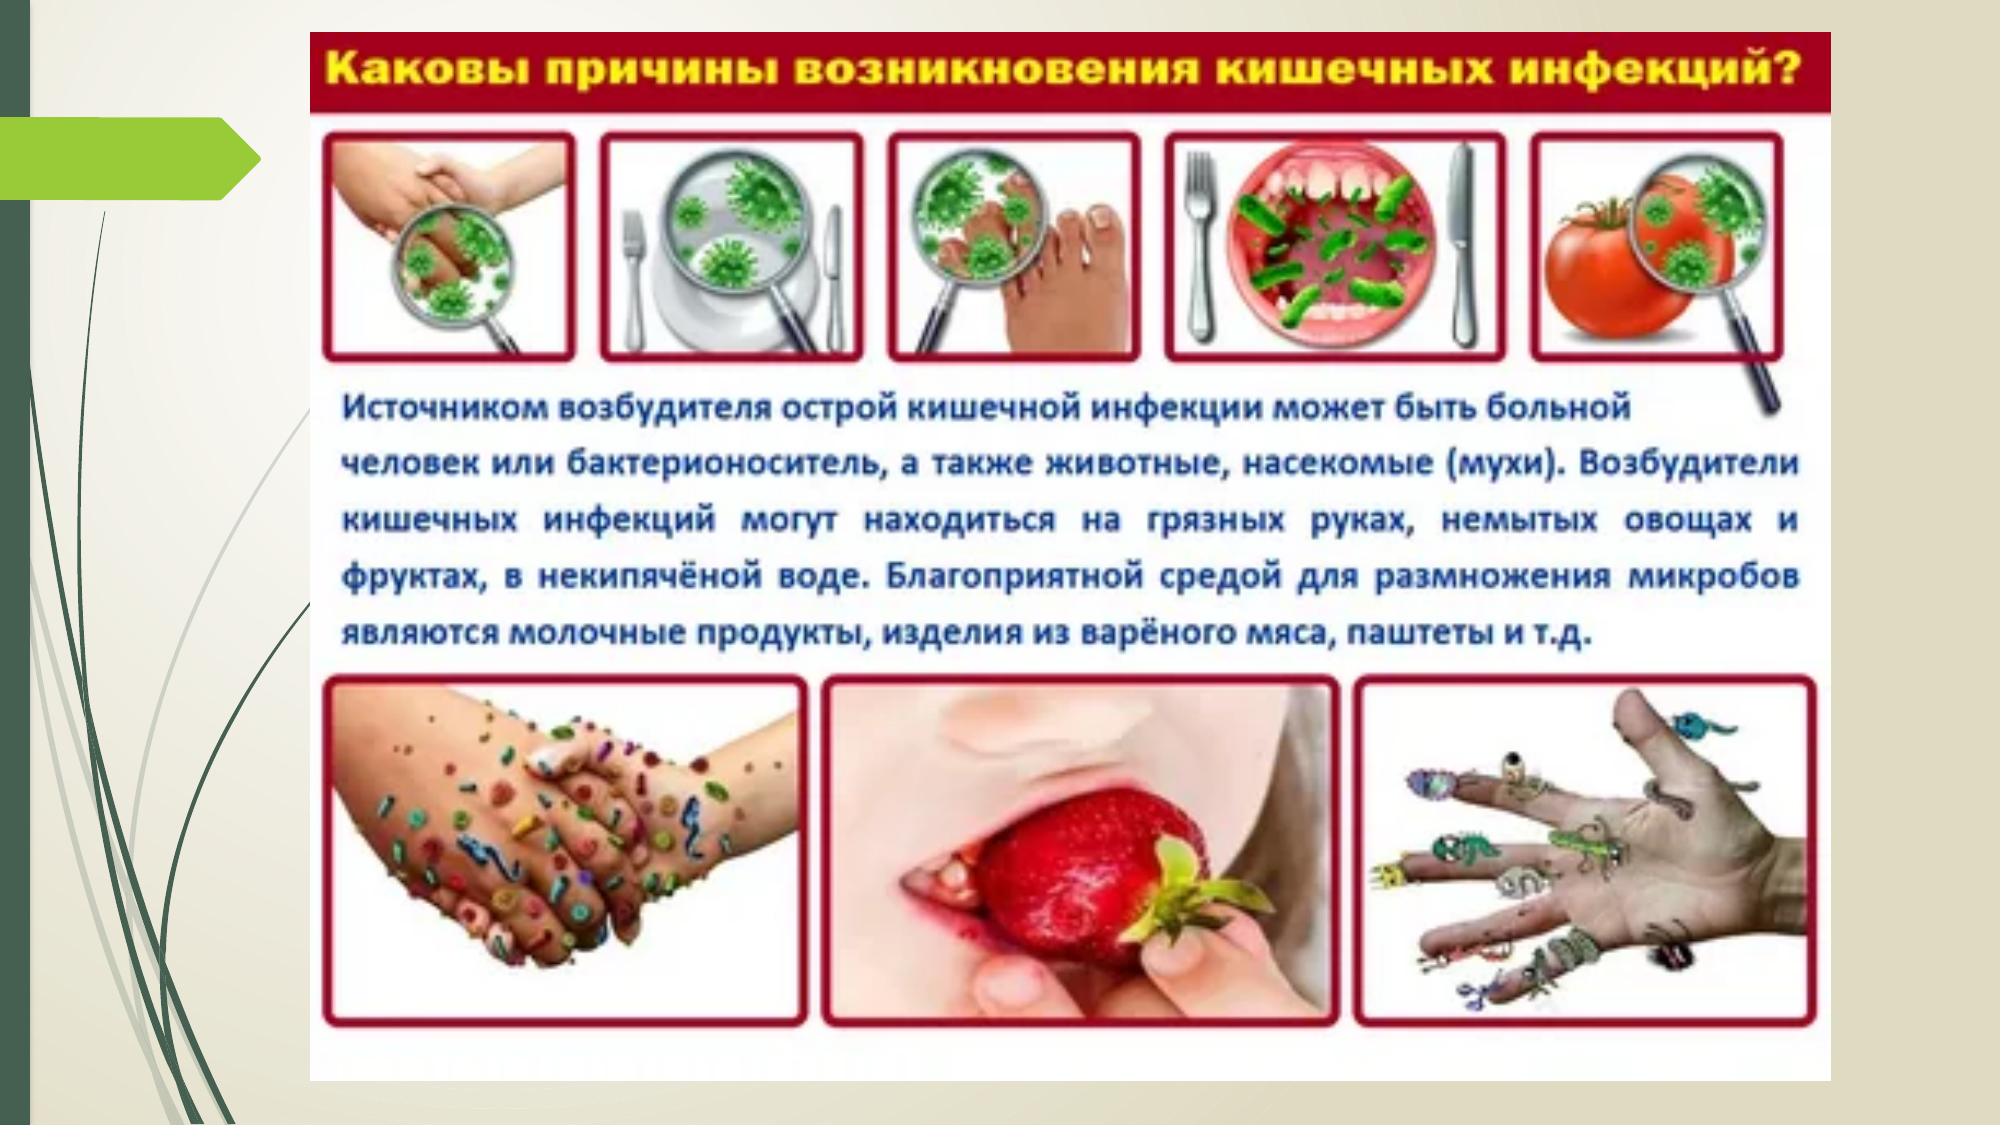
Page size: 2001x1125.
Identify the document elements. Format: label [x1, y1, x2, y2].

picture [309, 32, 1831, 1082]
